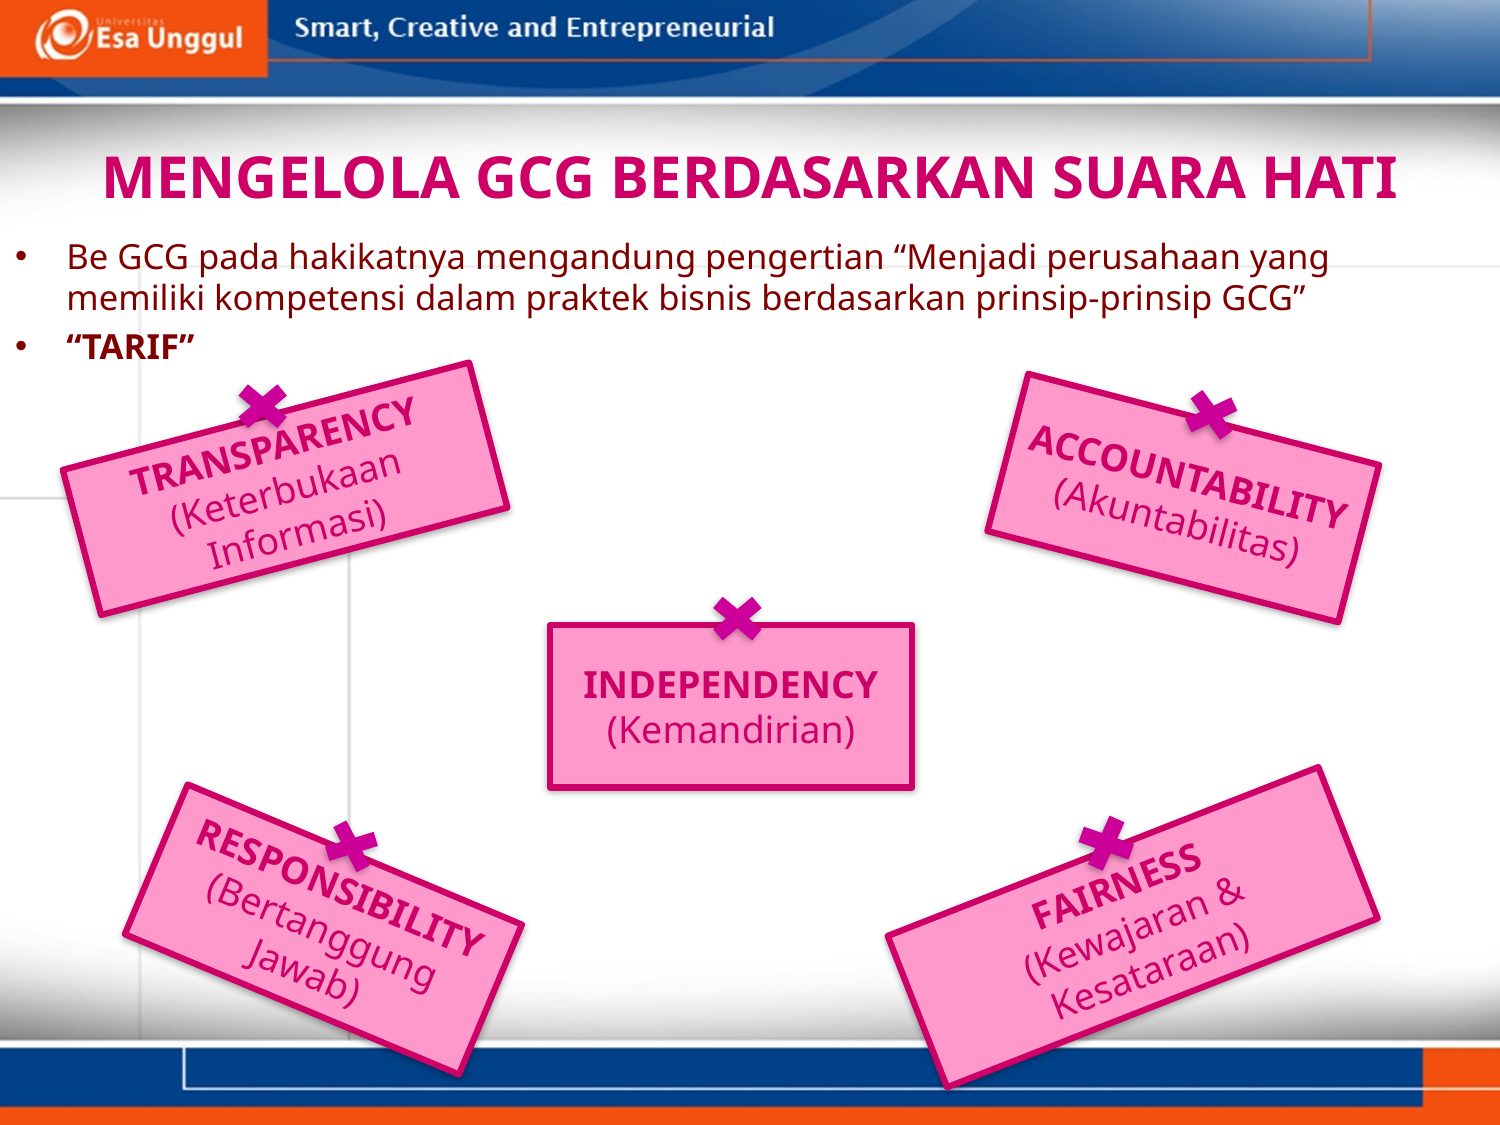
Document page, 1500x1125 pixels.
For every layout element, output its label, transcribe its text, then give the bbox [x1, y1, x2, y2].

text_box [74, 374, 496, 565]
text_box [890, 811, 1354, 1012]
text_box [1006, 379, 1370, 581]
subtitle Be GCG pada hakikatnya mengandung pengertian “Menjadi perusahaan yang memiliki kompetensi dalam praktek bisnis berdasarkan prinsip-prinsip GCG” “TARIF” [0, 227, 1438, 378]
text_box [549, 587, 913, 788]
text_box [149, 811, 513, 1013]
title MENGELOLA GCG BERDASARKAN SUARA HATI [75, 99, 1425, 227]
picture [0, 0, 1500, 1125]
